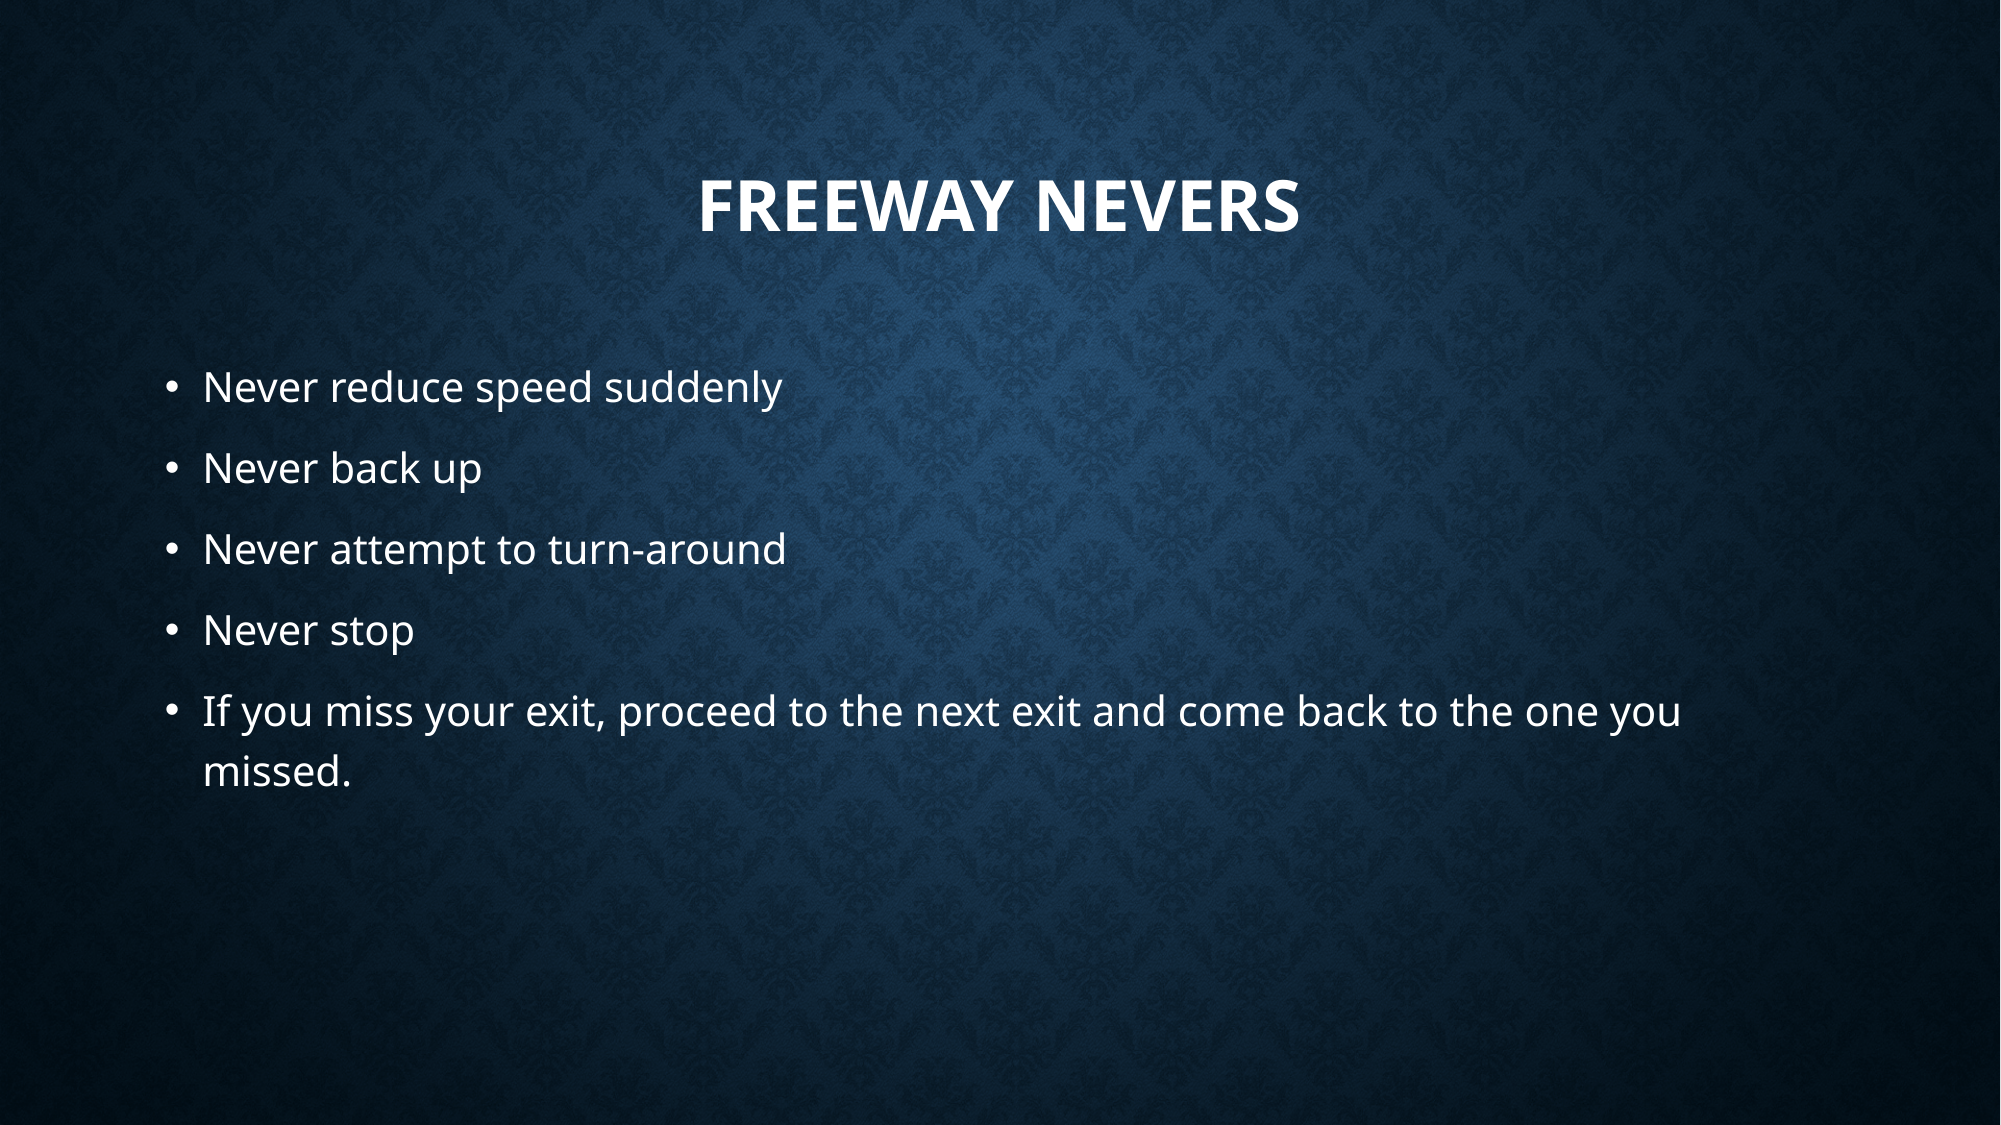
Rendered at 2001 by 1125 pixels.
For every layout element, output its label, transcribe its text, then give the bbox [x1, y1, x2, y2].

list Never reduce speed suddenly Never back up Never attempt to turn-around Never stop If you miss your exit, proceed to the next exit and come back to the one you missed. [149, 343, 1849, 950]
title Freeway Nevers [149, 99, 1849, 318]
